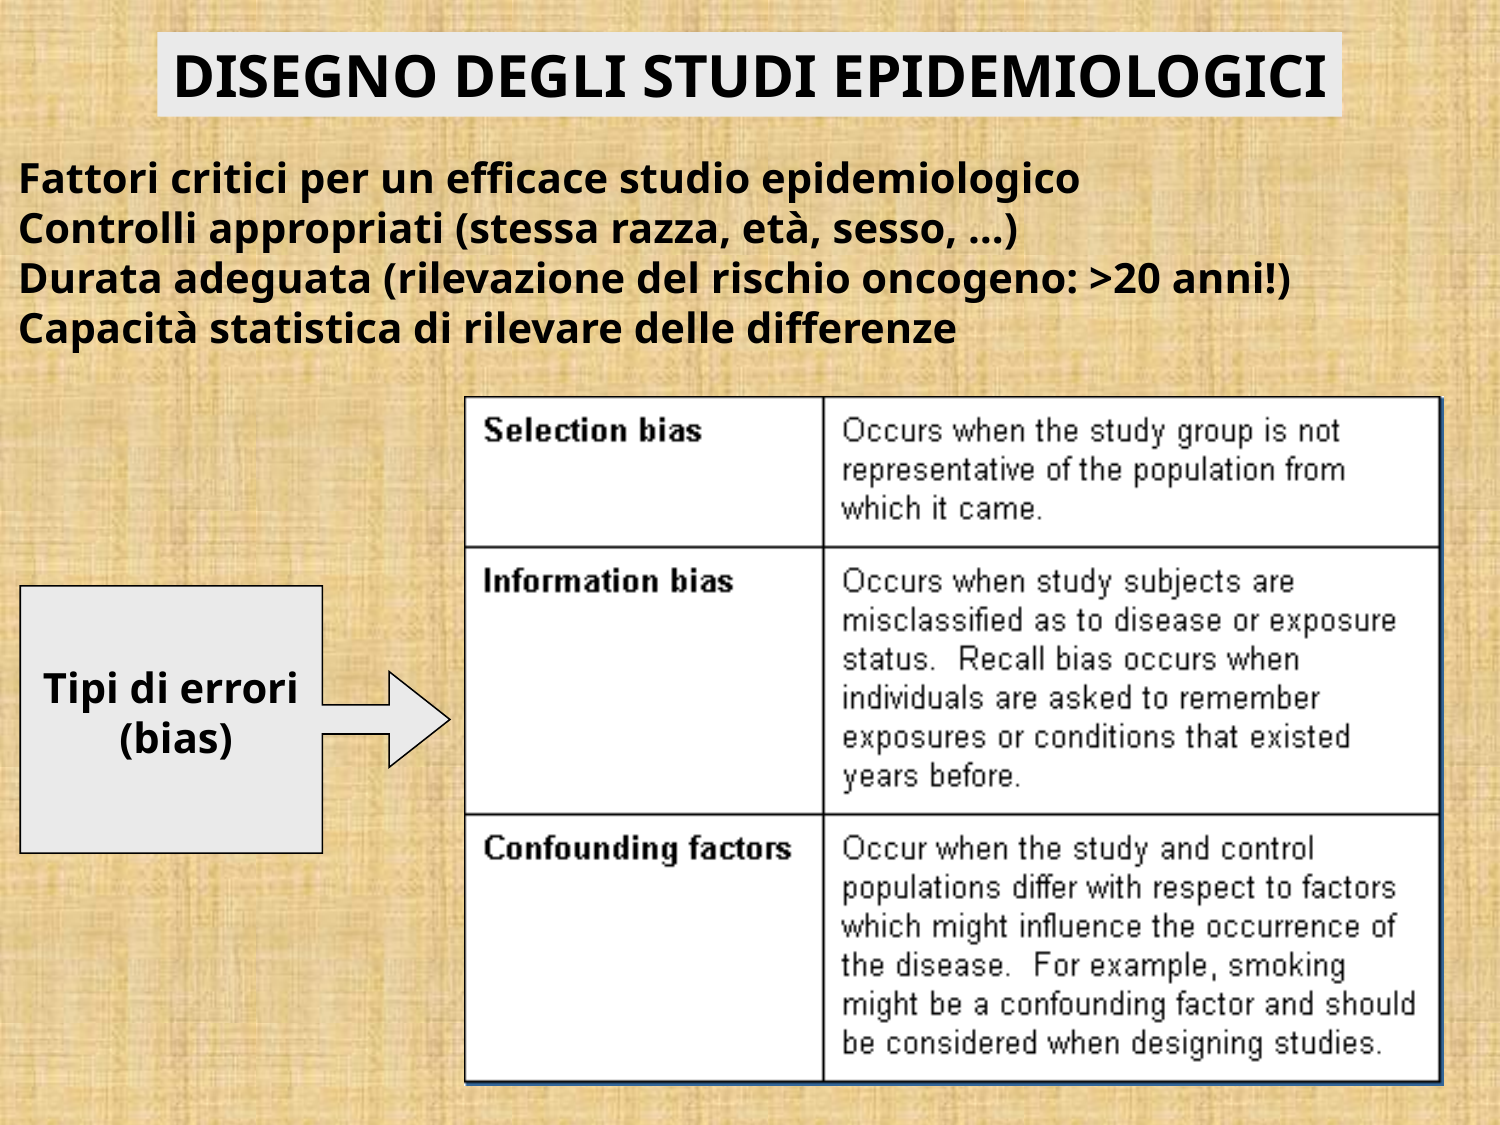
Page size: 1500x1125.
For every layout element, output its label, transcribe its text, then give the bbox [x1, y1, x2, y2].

text_box Fattori critici per un efficace studio epidemiologico Controlli appropriati (stessa razza, età, sesso, …) Durata adeguata (rilevazione del rischio oncogeno: >20 anni!) Capacità statistica di rilevare delle differenze [3, 144, 1500, 359]
picture [0, 0, 1500, 1125]
text_box [325, 671, 450, 768]
text_box DISEGNO DEGLI STUDI EPIDEMIOLOGICI [157, 32, 1342, 117]
text_box Tipi di errori (bias) [27, 654, 325, 770]
text_box [20, 585, 323, 854]
